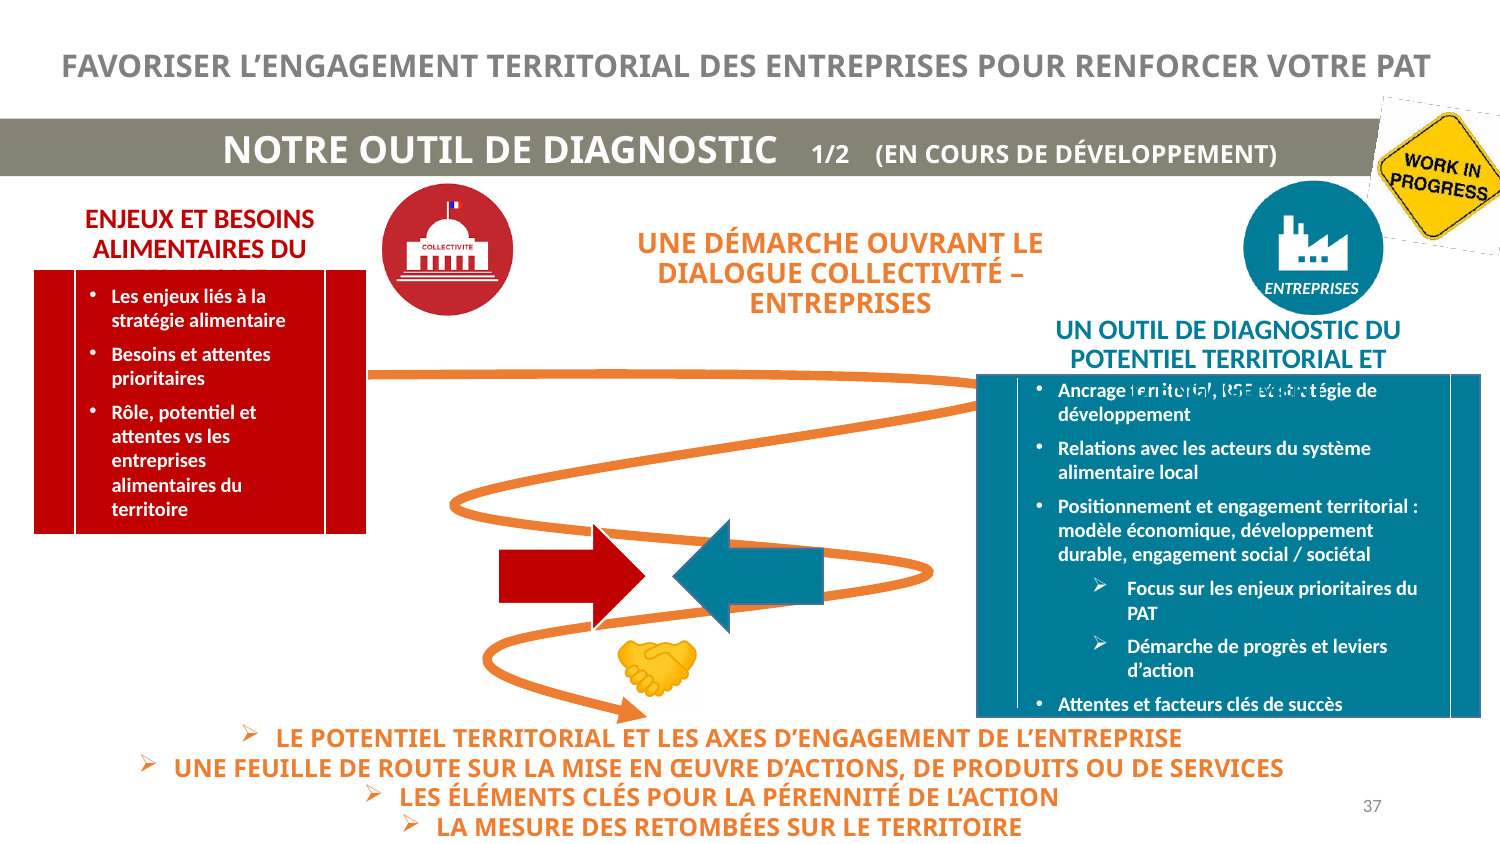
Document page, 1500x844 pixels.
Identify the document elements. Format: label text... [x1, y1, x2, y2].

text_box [1236, 175, 1387, 320]
text_box [824, 551, 930, 598]
text_box Les enjeux liés à la stratégie alimentaire Besoins et attentes prioritaires Rôle, potentiel et attentes vs les entreprises alimentaires du territoire [32, 268, 368, 536]
text_box [486, 605, 615, 711]
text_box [1451, 374, 1481, 718]
text_box Une démarche ouvrant le dialogue collectivité – entreprises [577, 222, 1104, 327]
title Notre outil de diagnostic 1/2 (en cours de développement) [0, 118, 1371, 177]
text_box [672, 518, 824, 635]
slide_number 37 [1059, 782, 1397, 827]
text_box Le potentiel territorial et les axes d’engagement de l’entreprise Une feuille de route sur la mise en œuvre d’actions, de produits ou de services Les éléments clés pour la pérennité de l’action La mesure des retombées sur le territoire [104, 714, 1321, 844]
text_box Favoriser l’engagement territorial des entreprises pour renforcer votre PAT [46, 39, 1448, 92]
picture [1371, 97, 1500, 255]
text_box Un outil de diagnostic du potentiel territorial et d’engagement [976, 307, 1481, 374]
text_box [976, 374, 1450, 718]
picture [373, 173, 523, 324]
picture [615, 625, 699, 712]
text_box [730, 605, 768, 610]
text_box [368, 372, 976, 547]
text_box [496, 518, 649, 634]
text_box Enjeux et besoins alimentaires du territoire [32, 197, 367, 331]
text_box [599, 531, 707, 627]
